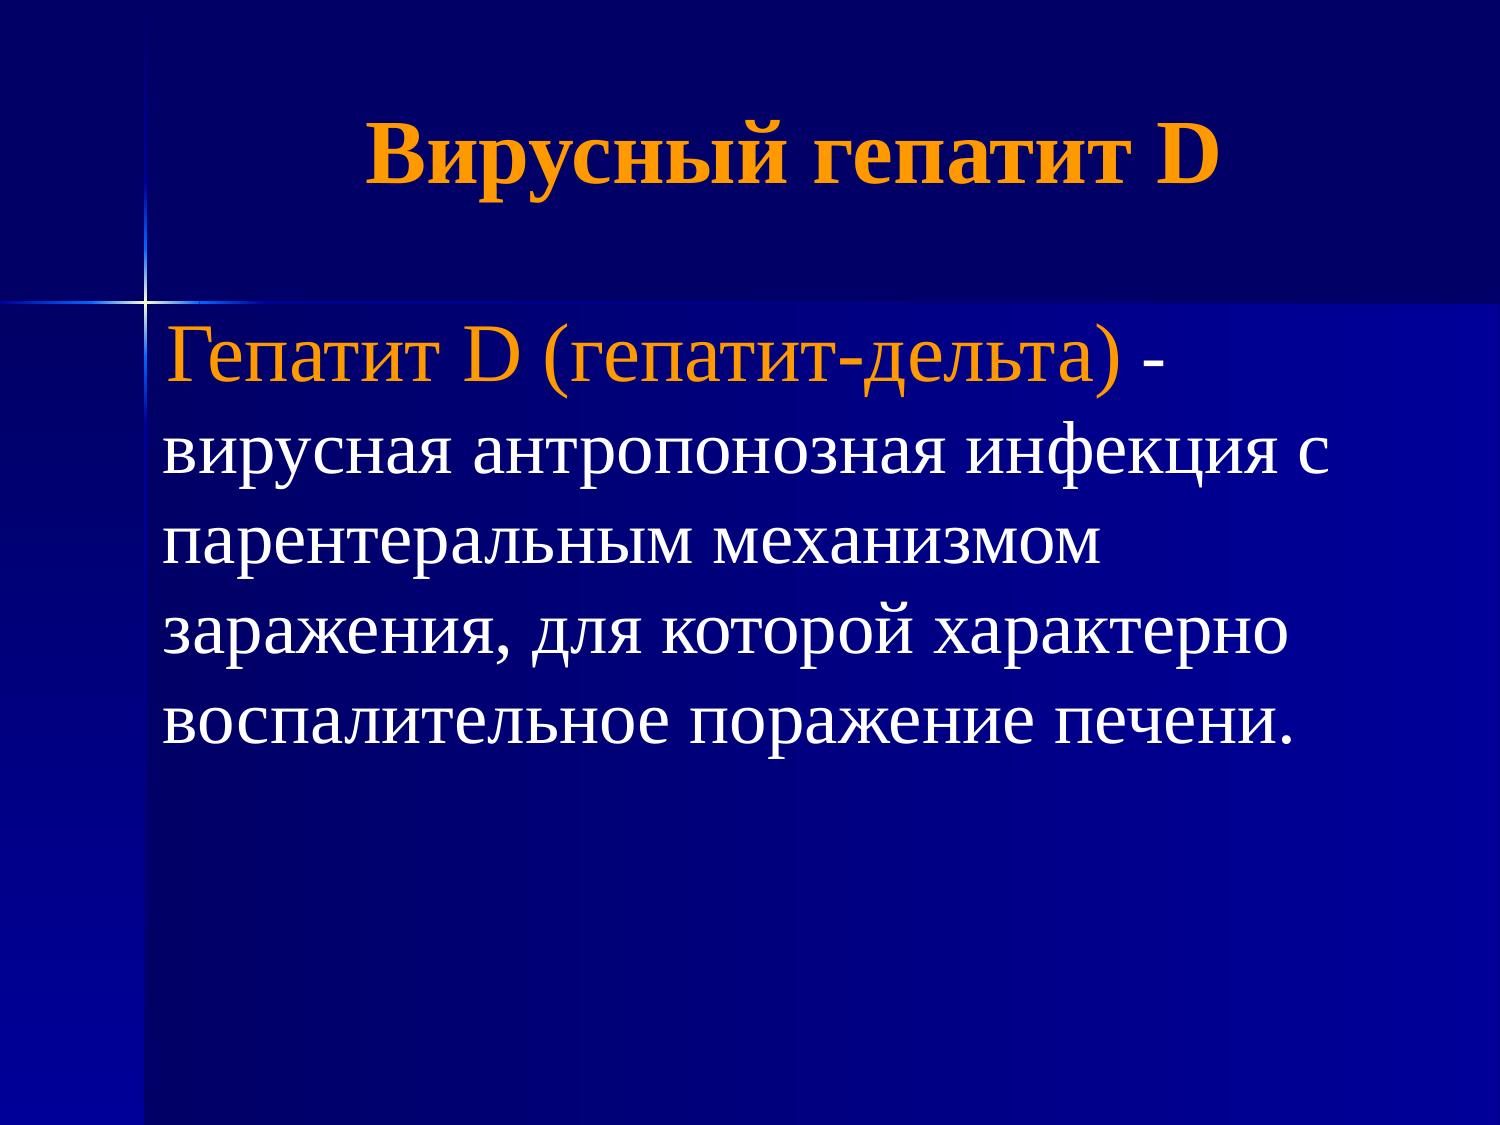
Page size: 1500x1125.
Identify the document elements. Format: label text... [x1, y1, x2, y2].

title Вирусный гепатит D [174, 49, 1413, 244]
list Гепатит D (гепатит-дельта) - вирусная антропонозная инфекция с парентеральным механизмом заражения, для которой характерно воспалительное поражение печени. [147, 290, 1413, 1001]
